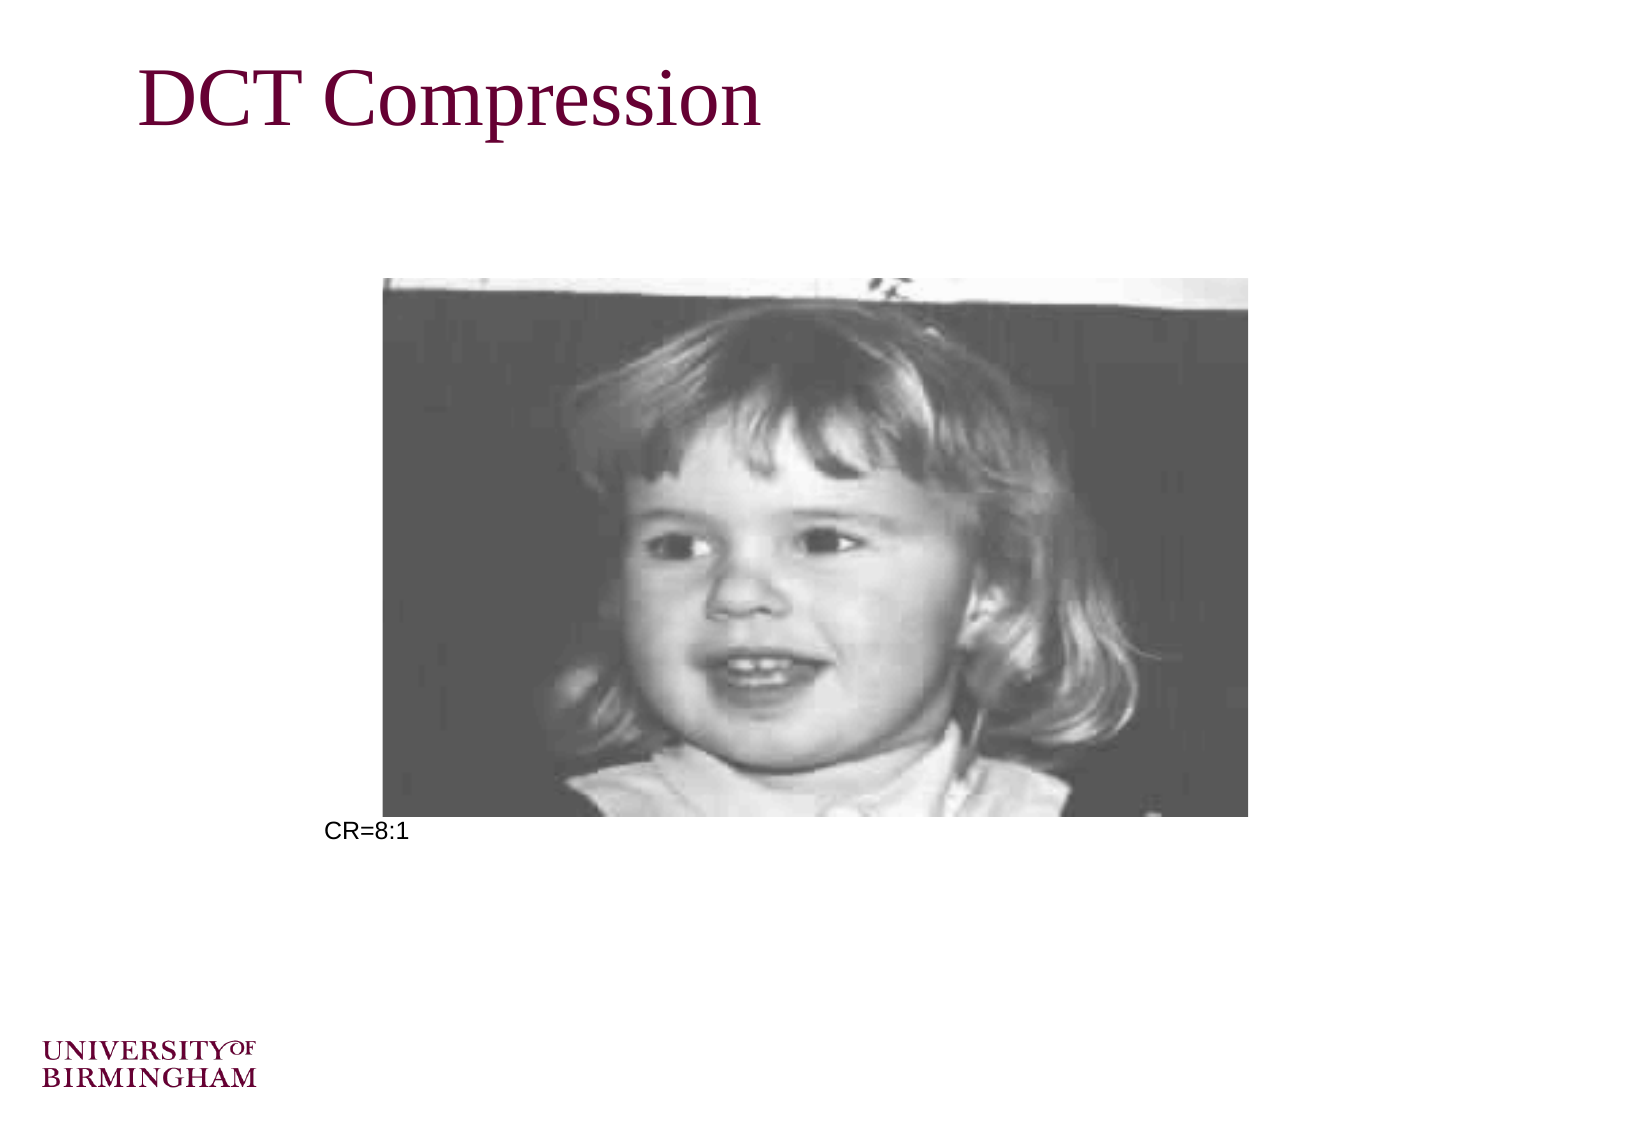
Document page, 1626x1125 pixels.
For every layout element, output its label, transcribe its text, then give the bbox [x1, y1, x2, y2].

picture [0, 1002, 298, 1125]
title DCT Compression [121, 0, 1504, 151]
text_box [323, 278, 1307, 853]
